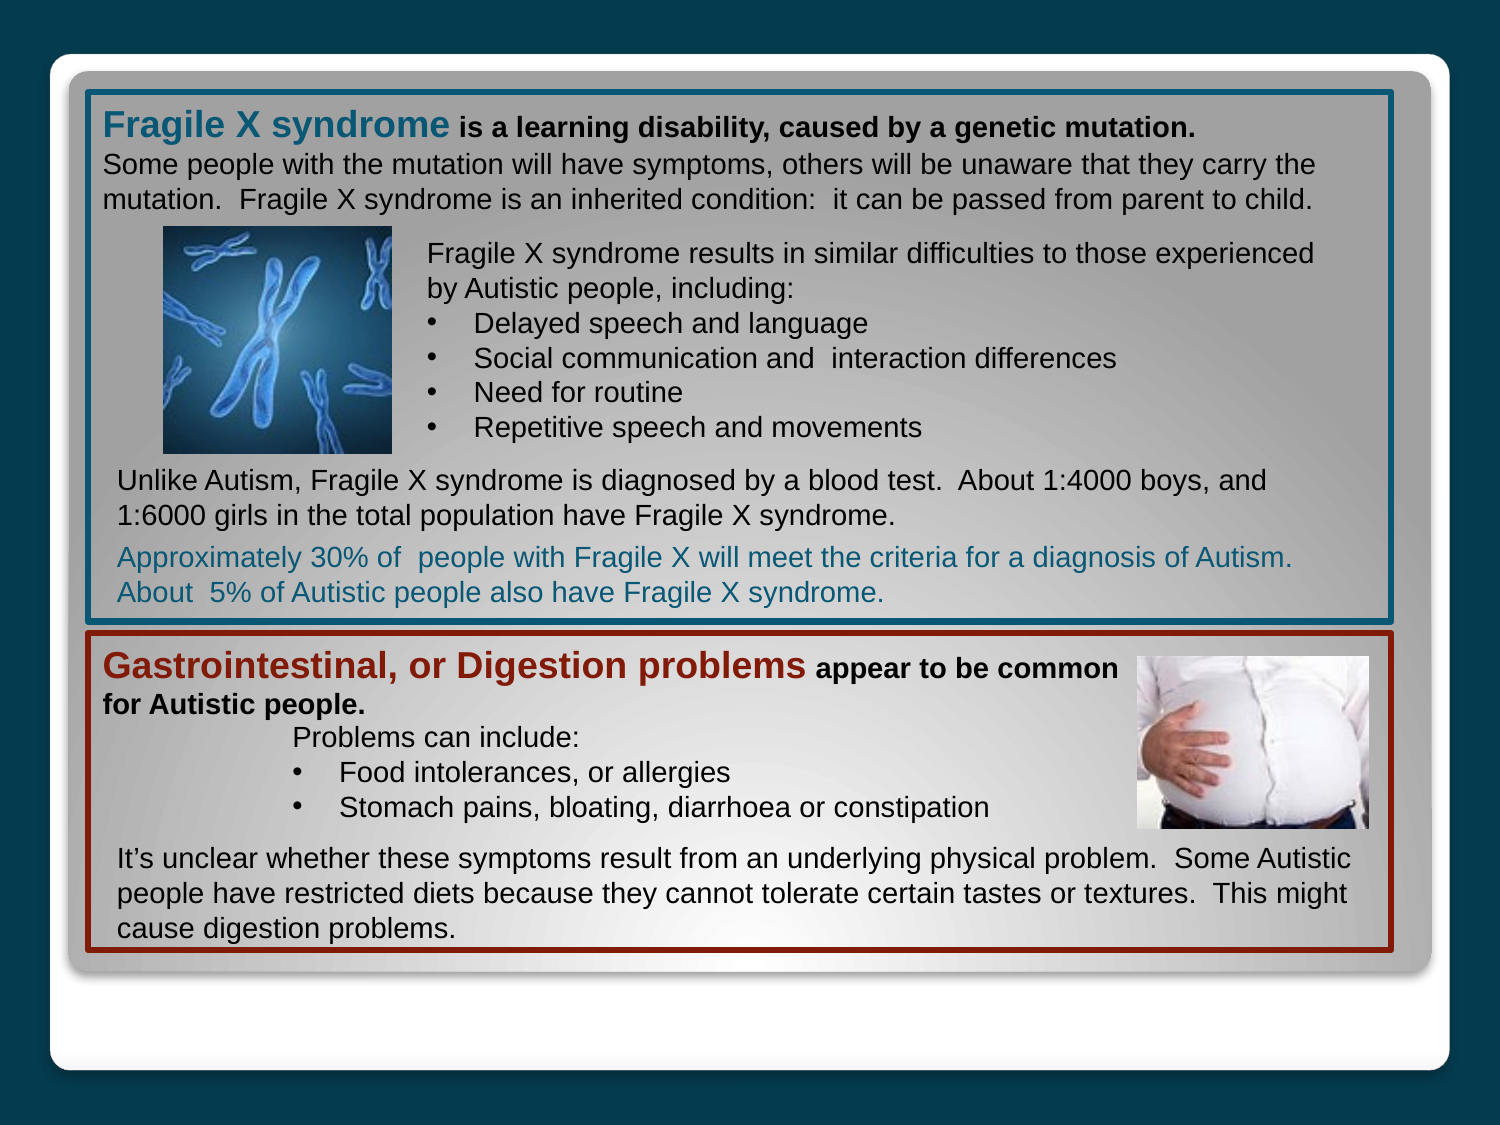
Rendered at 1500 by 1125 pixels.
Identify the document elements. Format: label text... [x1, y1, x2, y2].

text_box [84, 89, 1395, 625]
text_box Problems can include: Food intolerances, or allergies Stomach pains, bloating, diarrhoea or constipation [277, 710, 1027, 831]
text_box [84, 630, 1395, 953]
picture [163, 226, 392, 455]
text_box It’s unclear whether these symptoms result from an underlying physical problem. Some Autistic people have restricted diets because they cannot tolerate certain tastes or textures. This might cause digestion problems. [102, 832, 1369, 952]
picture [1137, 656, 1369, 829]
text_box Unlike Autism, Fragile X syndrome is diagnosed by a blood test. About 1:4000 boys, and 1:6000 girls in the total population have Fragile X syndrome. [102, 453, 1378, 539]
